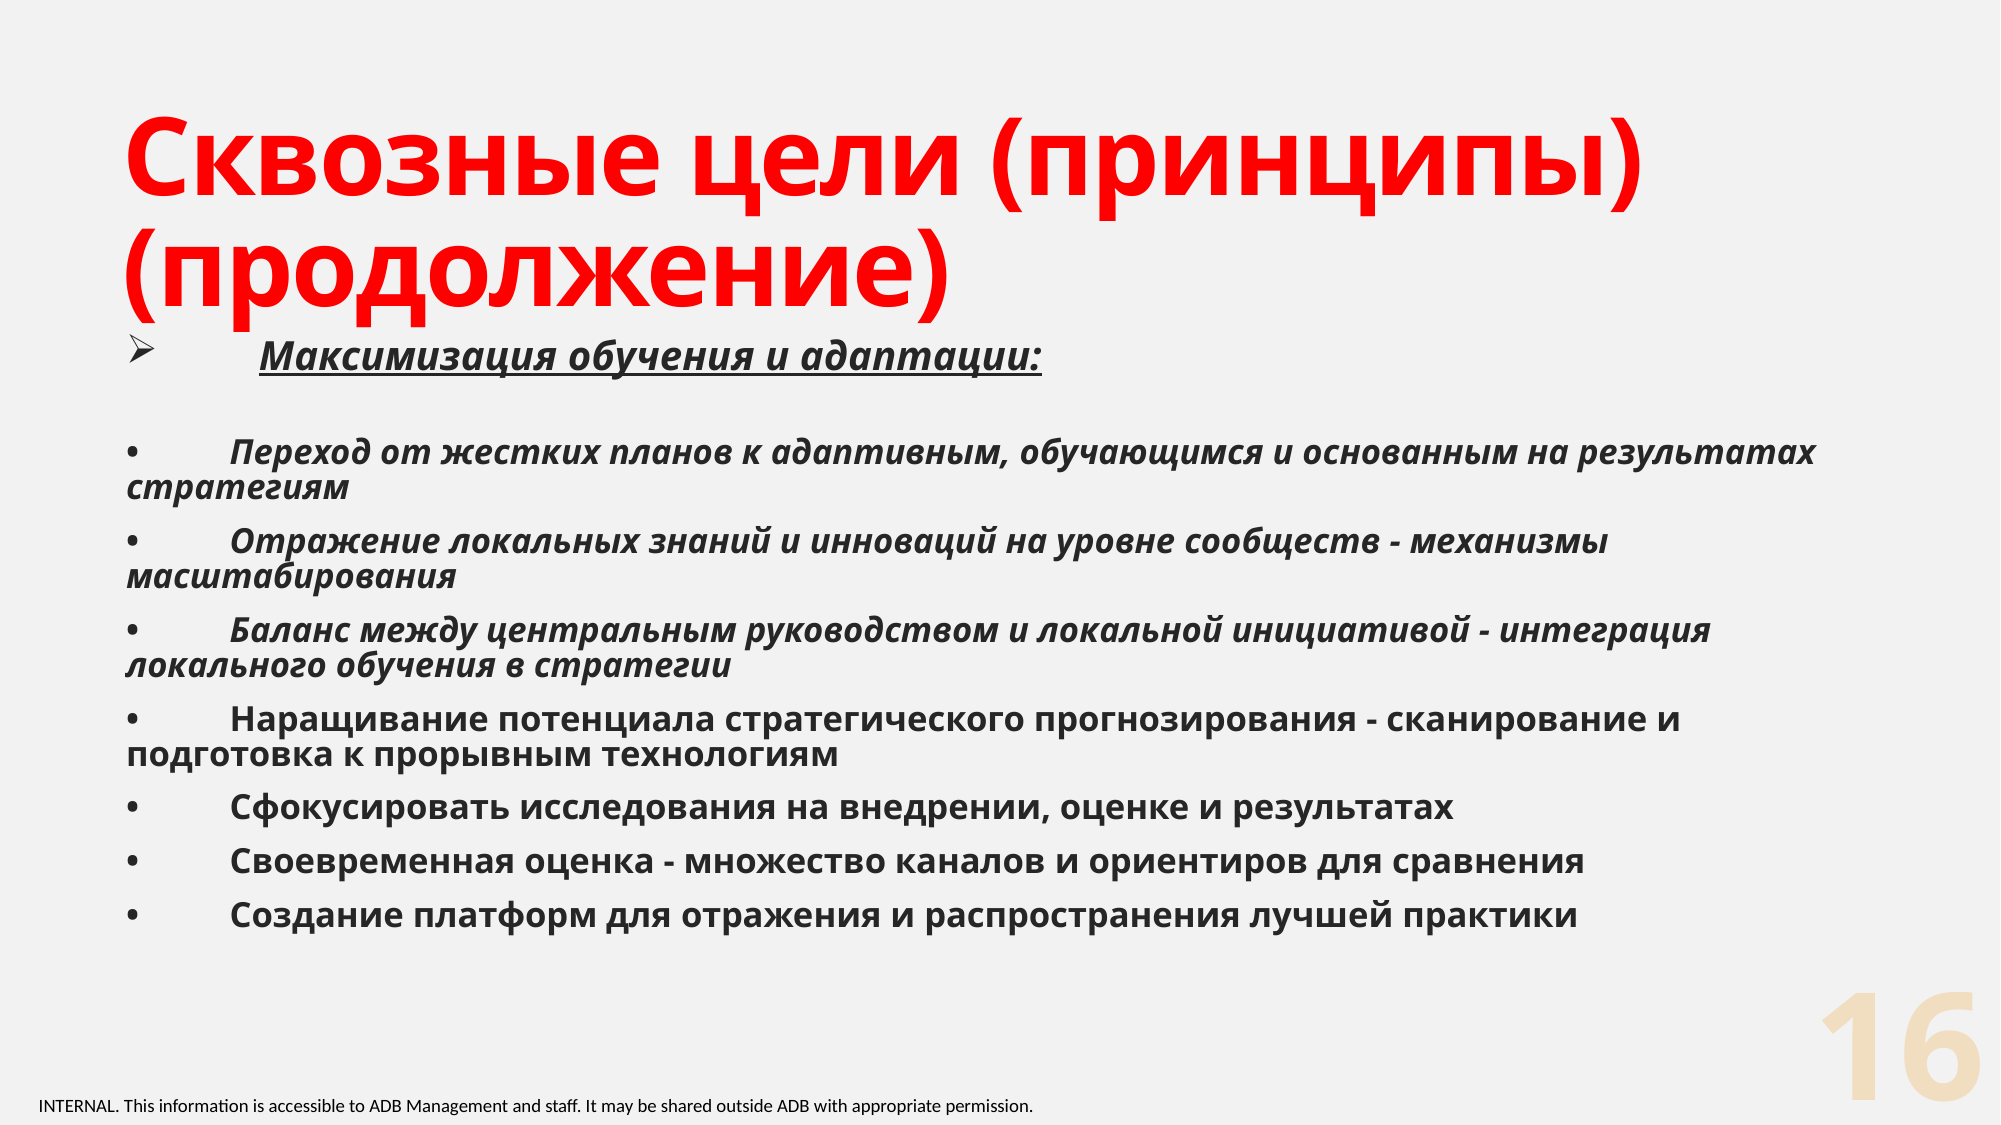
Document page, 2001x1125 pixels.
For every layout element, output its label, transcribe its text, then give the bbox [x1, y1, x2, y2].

slide_number 16 [1520, 933, 2000, 1125]
title Сквозные цели (принципы) (продолжение) [107, 81, 1875, 354]
list Максимизация обучения и адаптации: • Переход от жестких планов к адаптивным, обучающимся и основанным на результатах стратегиям • Отражение локальных знаний и инноваций на уровне сообществ - механизмы масштабирования • Баланс между центральным руководством и локальной инициативой - интеграция локального обучения в стратегии • Наращивание потенциала стратегического прогнозирования - сканирование и подготовка к прорывным технологиям • Сфокусировать исследования на внедрении, оценке и результатах • Своевременная оценка - множество каналов и ориентиров для сравнения • Создание платформ для отражения и распространения лучшей практики [111, 329, 1876, 948]
